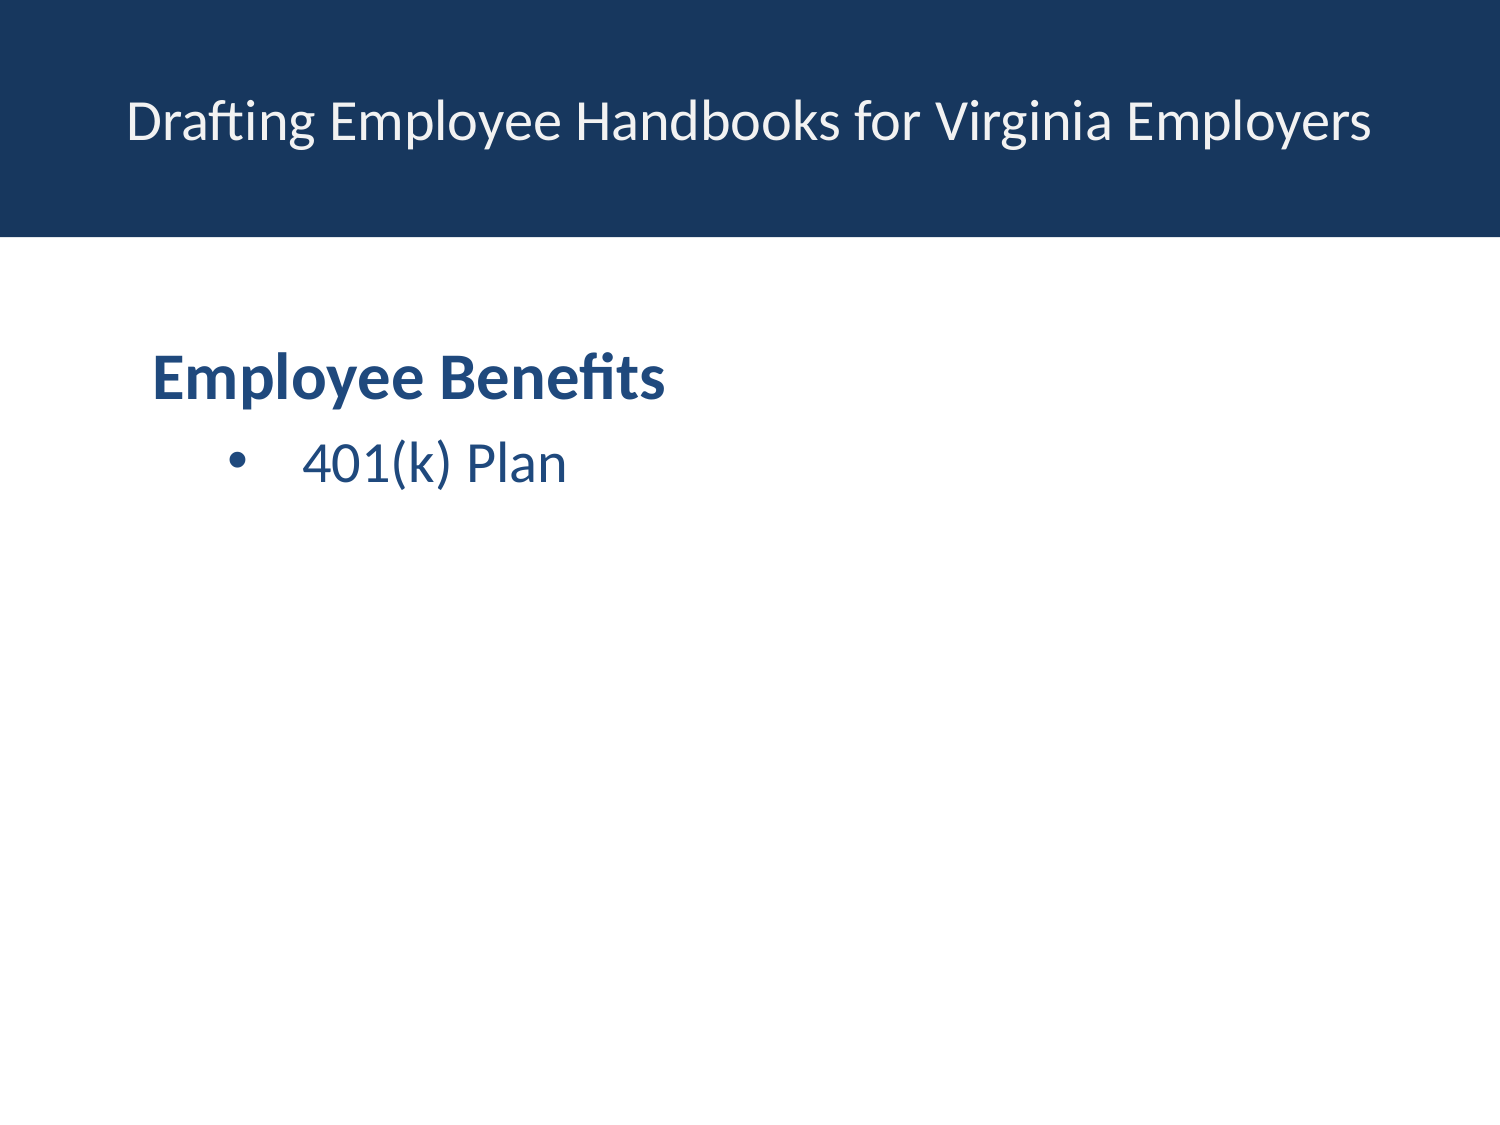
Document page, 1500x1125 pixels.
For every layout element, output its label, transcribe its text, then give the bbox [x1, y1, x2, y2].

title Drafting Employee Handbooks for Virginia Employers [0, 0, 1500, 238]
subtitle Employee Benefits 401(k) Plan [137, 324, 1363, 1025]
